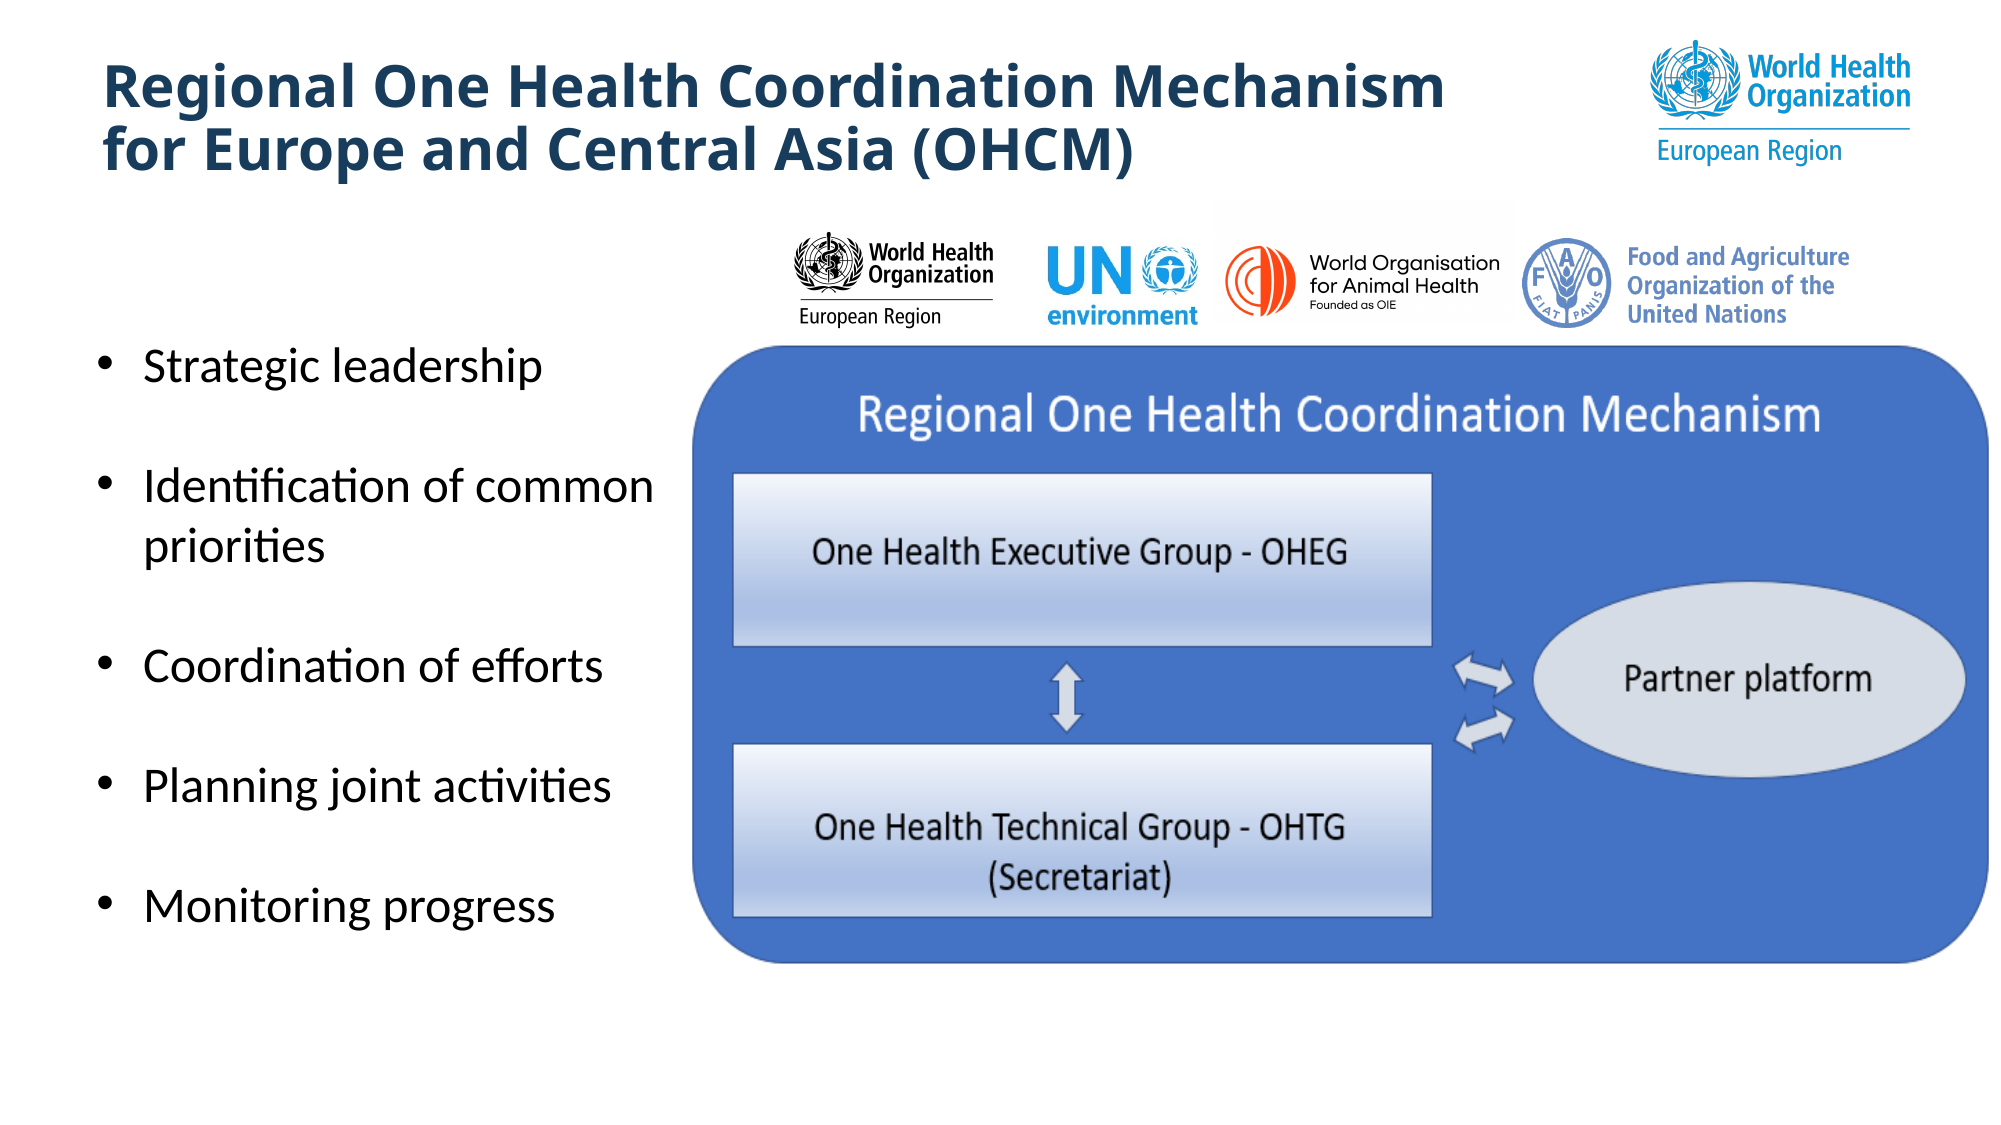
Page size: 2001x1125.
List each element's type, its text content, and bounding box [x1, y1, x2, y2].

picture [680, 199, 2000, 981]
title Regional One Health Coordination Mechanism for Europe and Central Asia (OHCM) [99, 57, 1864, 231]
text_box Strategic leadership Identification of common priorities Coordination of efforts Planning joint activities Monitoring progress [81, 324, 680, 940]
picture [1641, 27, 1919, 179]
